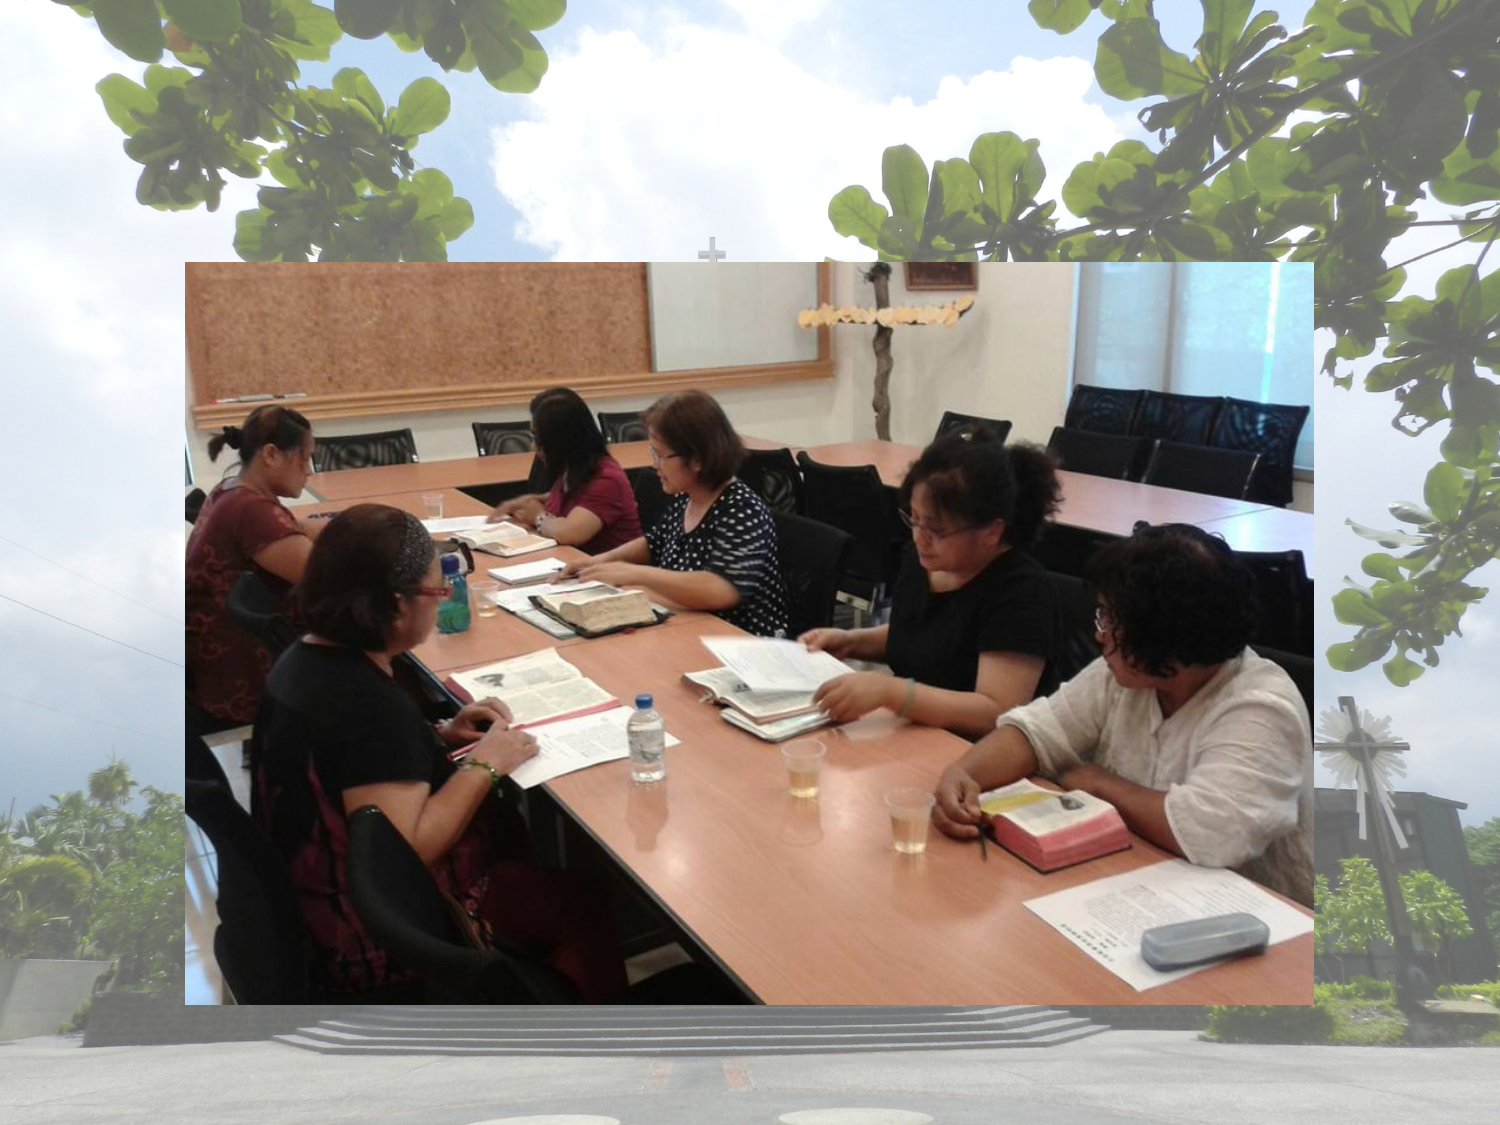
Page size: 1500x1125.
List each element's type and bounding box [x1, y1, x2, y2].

list [185, 262, 1315, 1006]
picture [0, 0, 1500, 1125]
